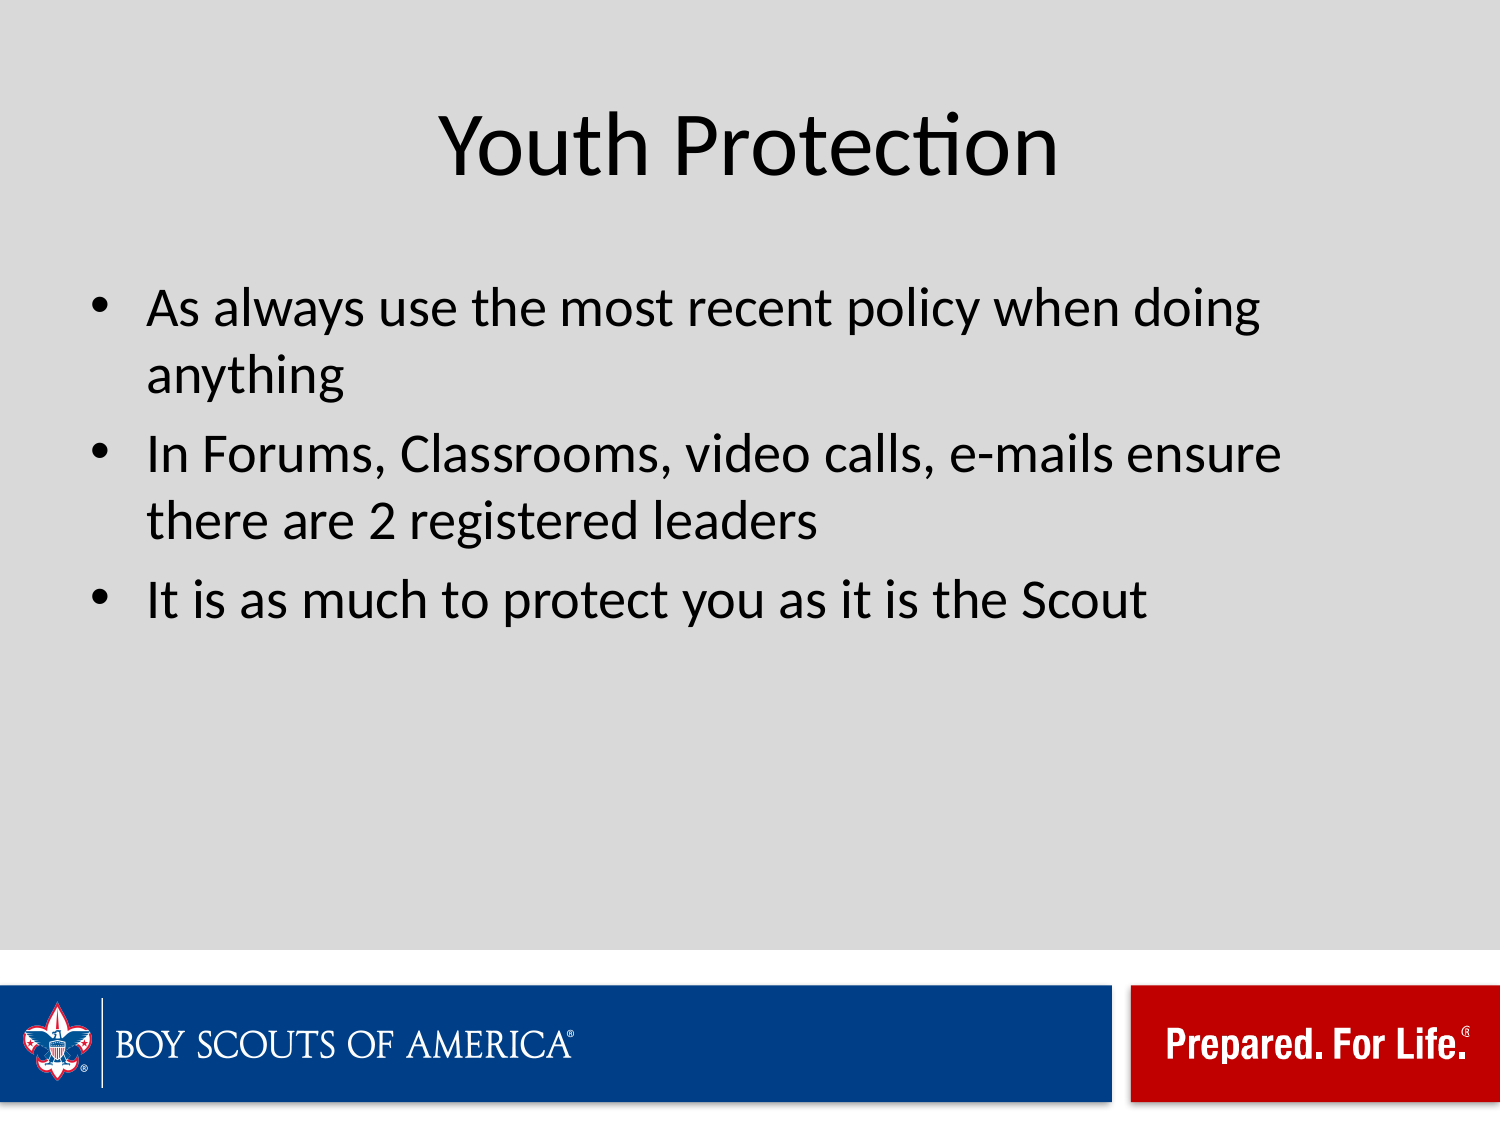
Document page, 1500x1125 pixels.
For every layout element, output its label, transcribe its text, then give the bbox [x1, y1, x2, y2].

title Youth Protection [75, 45, 1425, 233]
picture [23, 998, 574, 1088]
list As always use the most recent policy when doing anything In Forums, Classrooms, video calls, e-mails ensure there are 2 registered leaders It is as much to protect you as it is the Scout [75, 262, 1425, 938]
